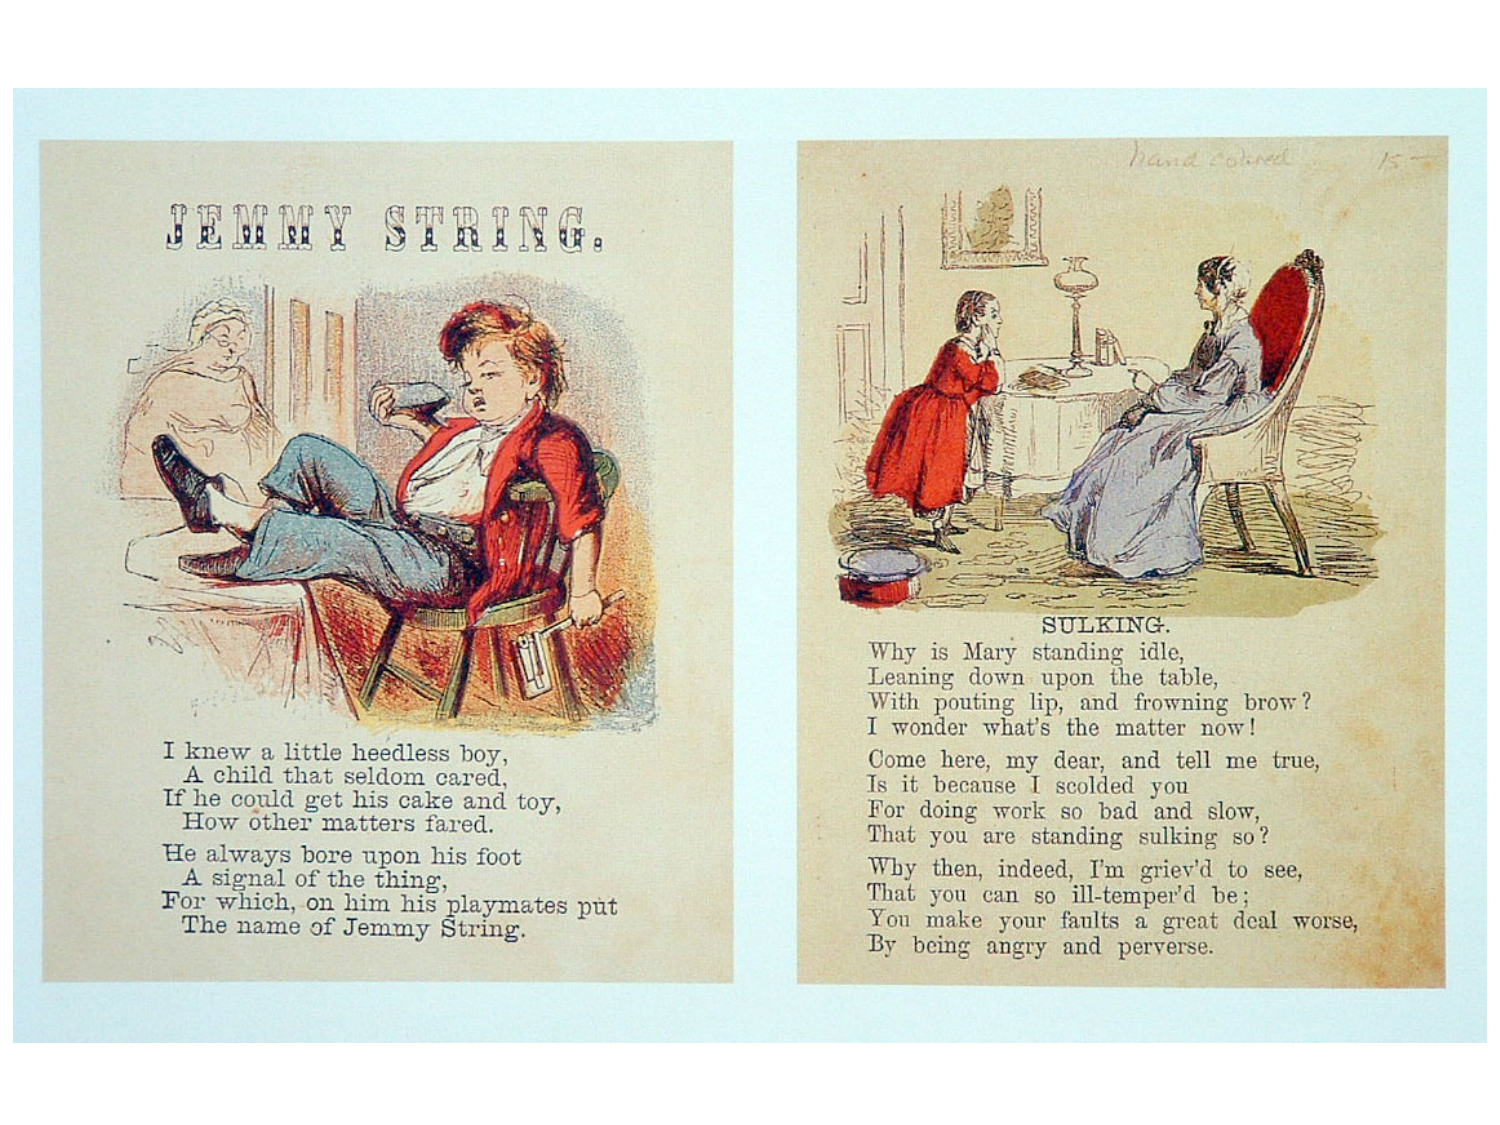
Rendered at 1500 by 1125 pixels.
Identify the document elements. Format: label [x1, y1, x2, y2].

list [12, 87, 1487, 1044]
